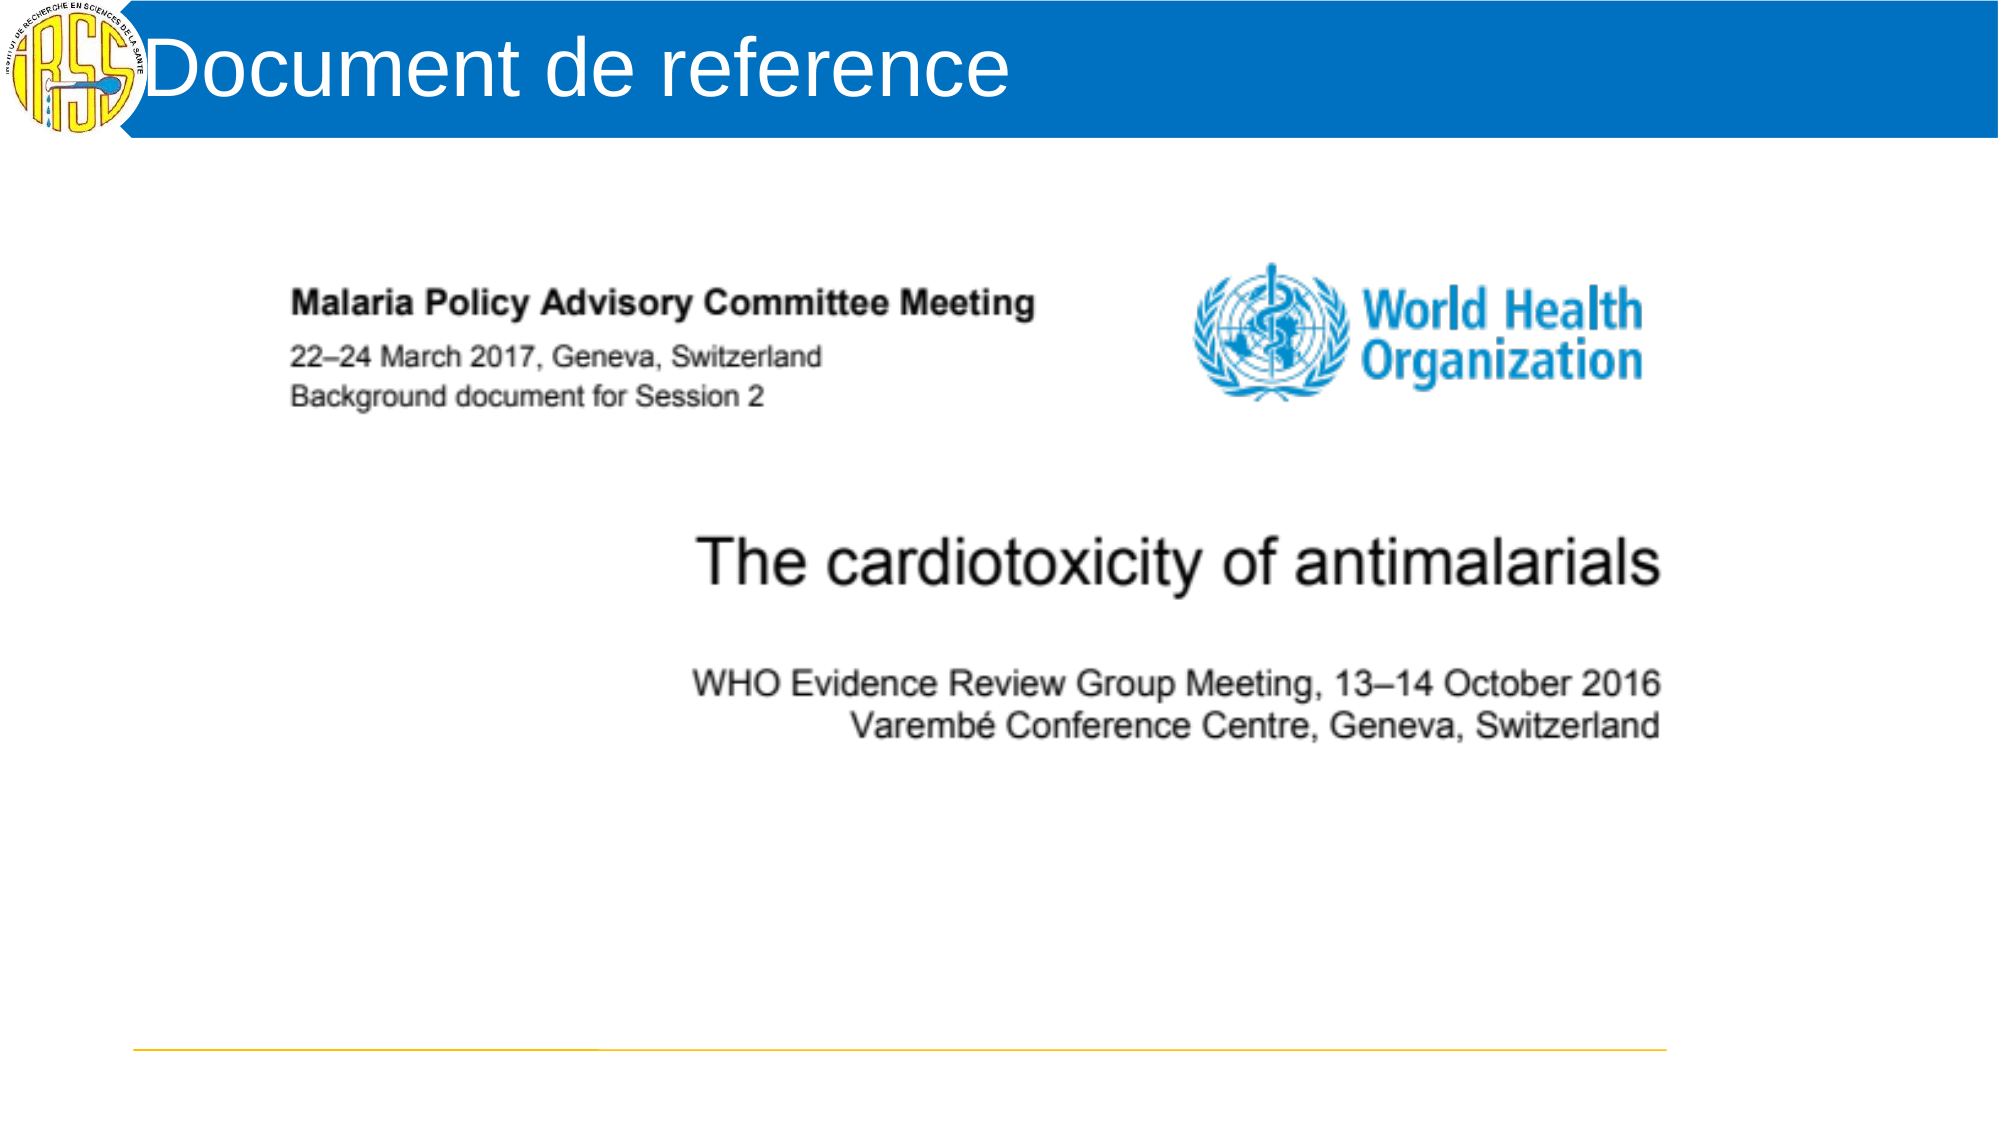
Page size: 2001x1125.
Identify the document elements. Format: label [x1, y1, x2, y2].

picture [220, 172, 1721, 783]
text_box [0, 0, 2000, 141]
